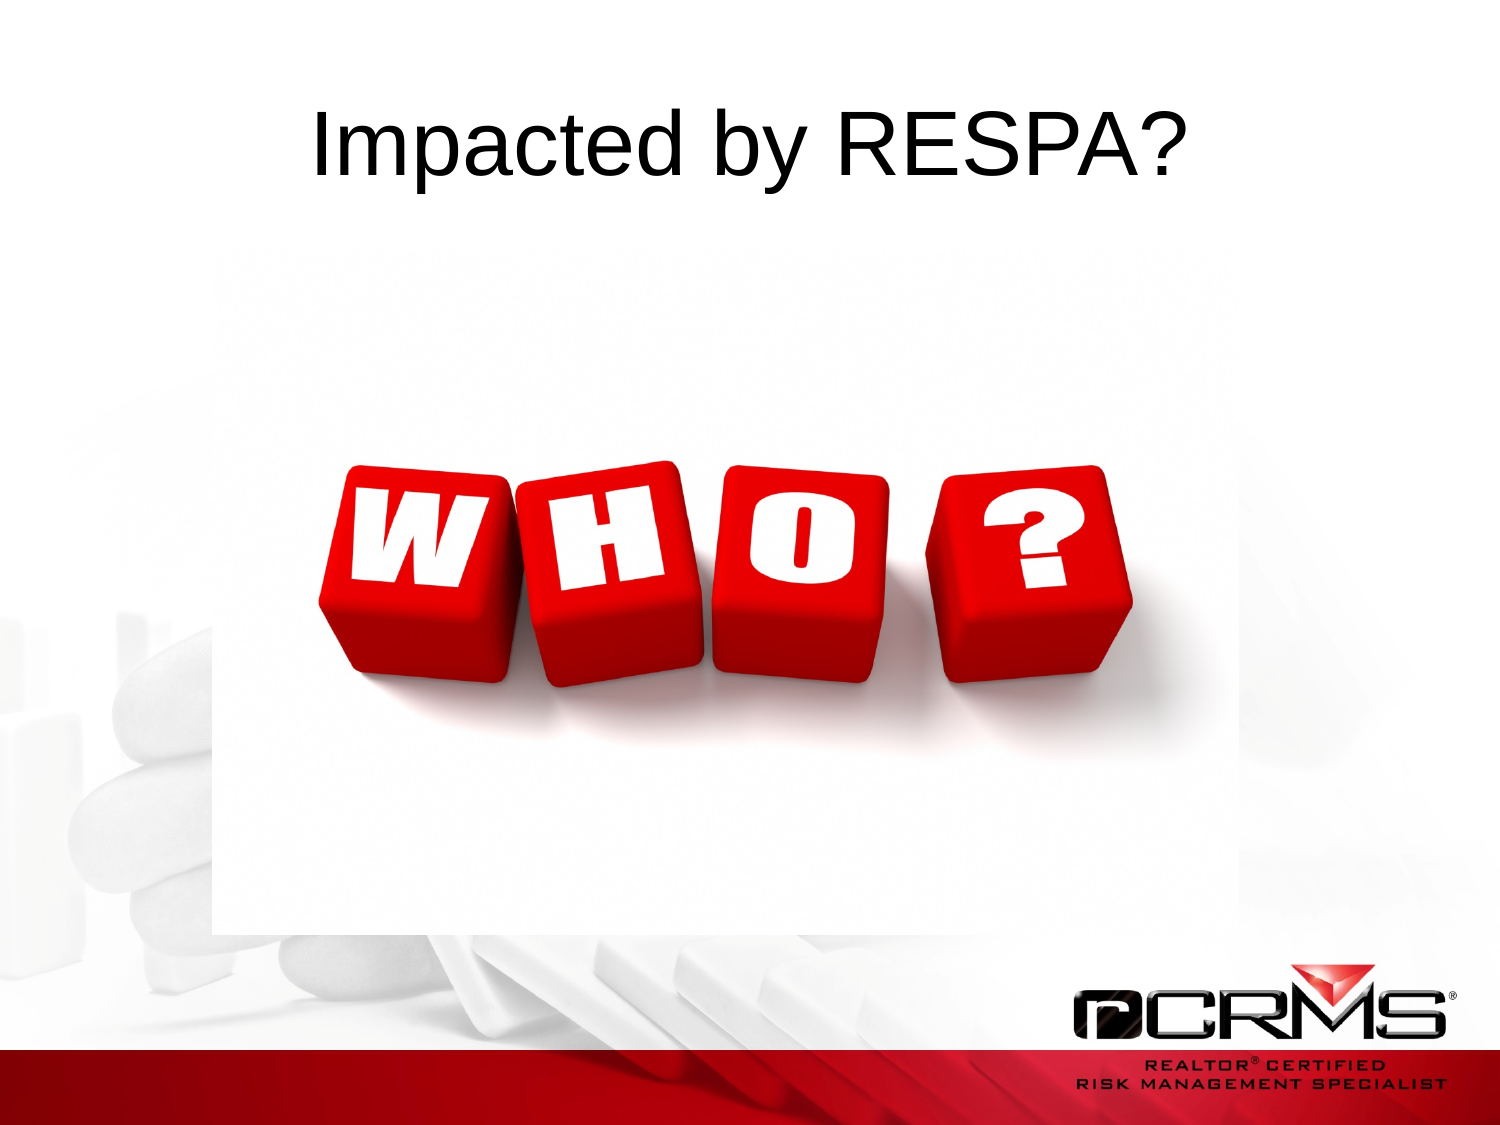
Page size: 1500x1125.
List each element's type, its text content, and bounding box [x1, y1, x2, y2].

title Impacted by RESPA? [75, 45, 1425, 233]
picture [0, 0, 1500, 1125]
